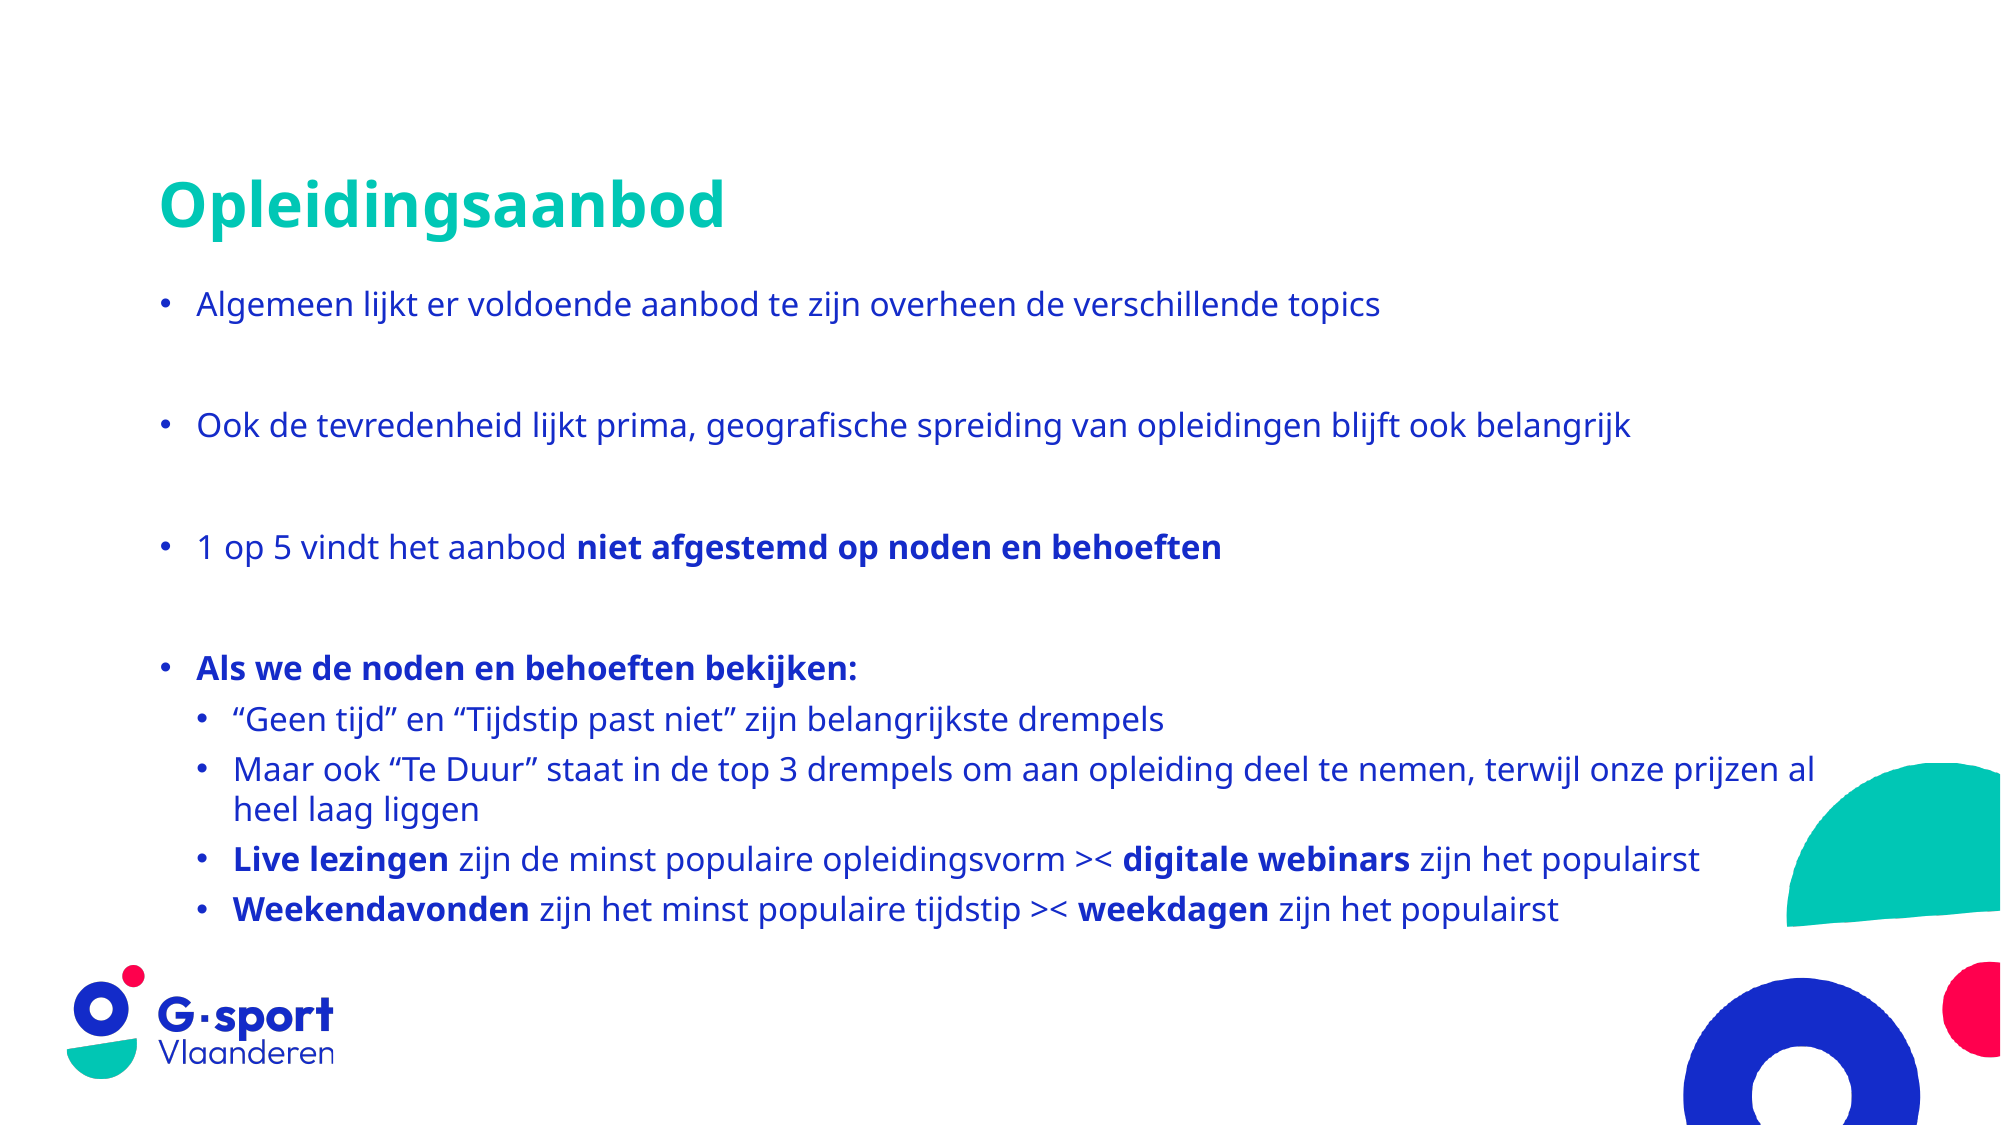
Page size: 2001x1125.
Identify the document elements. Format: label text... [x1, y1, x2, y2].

title Opleidingsaanbod [143, 87, 1668, 249]
list Algemeen lijkt er voldoende aanbod te zijn overheen de verschillende topics Ook de tevredenheid lijkt prima, geografische spreiding van opleidingen blijft ook belangrijk 1 op 5 vindt het aanbod niet afgestemd op noden en behoeften Als we de noden en behoeften bekijken: “Geen tijd” en “Tijdstip past niet” zijn belangrijkste drempels Maar ook “Te Duur” staat in de top 3 drempels om aan opleiding deel te nemen, terwijl onze prijzen al heel laag liggen Live lezingen zijn de minst populaire opleidingsvorm >< digitale webinars zijn het populairst Weekendavonden zijn het minst populaire tijdstip >< weekdagen zijn het populairst [143, 275, 1840, 994]
